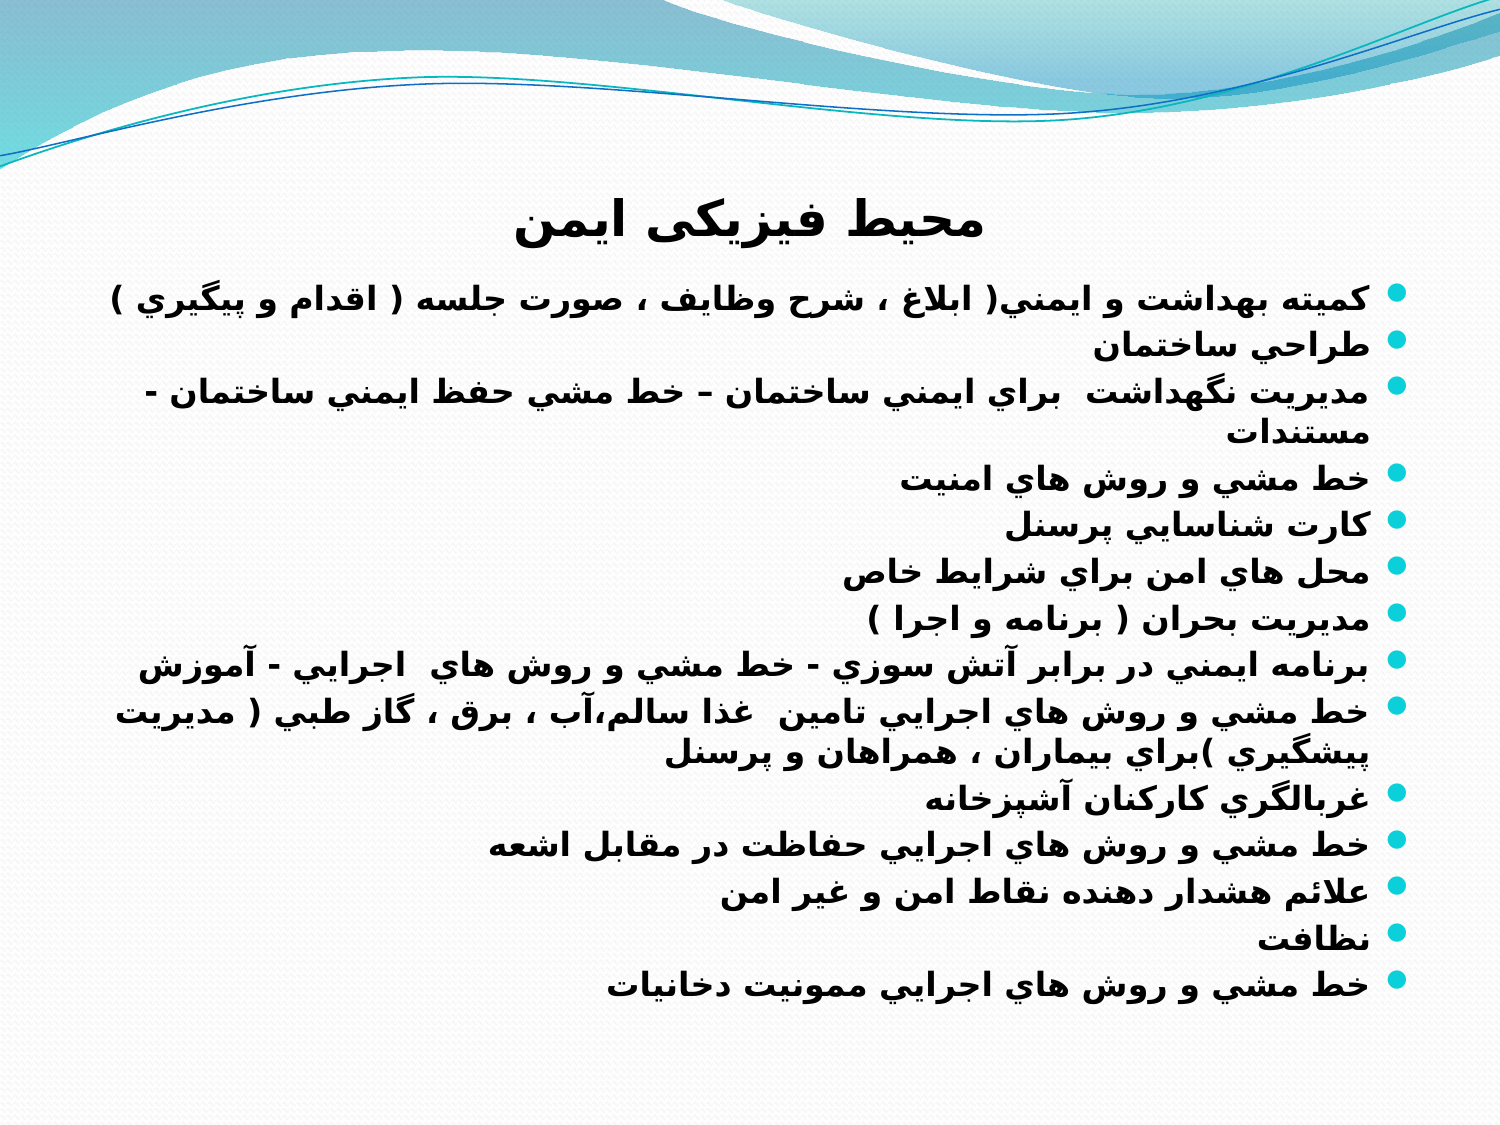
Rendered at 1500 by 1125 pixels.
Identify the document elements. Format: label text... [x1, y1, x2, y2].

list كميته بهداشت و ايمني( ابلاغ ، شرح وظايف ، صورت جلسه ( اقدام و پيگيري ) طراحي ساختمان مديريت نگهداشت براي ايمني ساختمان – خط مشي حفظ ايمني ساختمان - مستندات خط مشي و روش هاي امنيت كارت شناسايي پرسنل محل هاي امن براي شرايط خاص مديريت بحران ( برنامه و اجرا ) برنامه ايمني در برابر آتش سوزي - خط مشي و روش هاي اجرايي - آموزش خط مشي و روش هاي اجرايي تامين غذا سالم،آب ، برق ، گاز طبي ( مديريت پيشگيري )براي بيماران ، همراهان و پرسنل غربالگري كاركنان آشپزخانه خط مشي و روش هاي اجرايي حفاظت در مقابل اشعه علائم هشدار دهنده نقاط امن و غير امن نظافت خط مشي و روش هاي اجرايي ممونيت دخانيات [75, 269, 1425, 1038]
title محیط فیزیکی ایمن [75, 115, 1425, 247]
